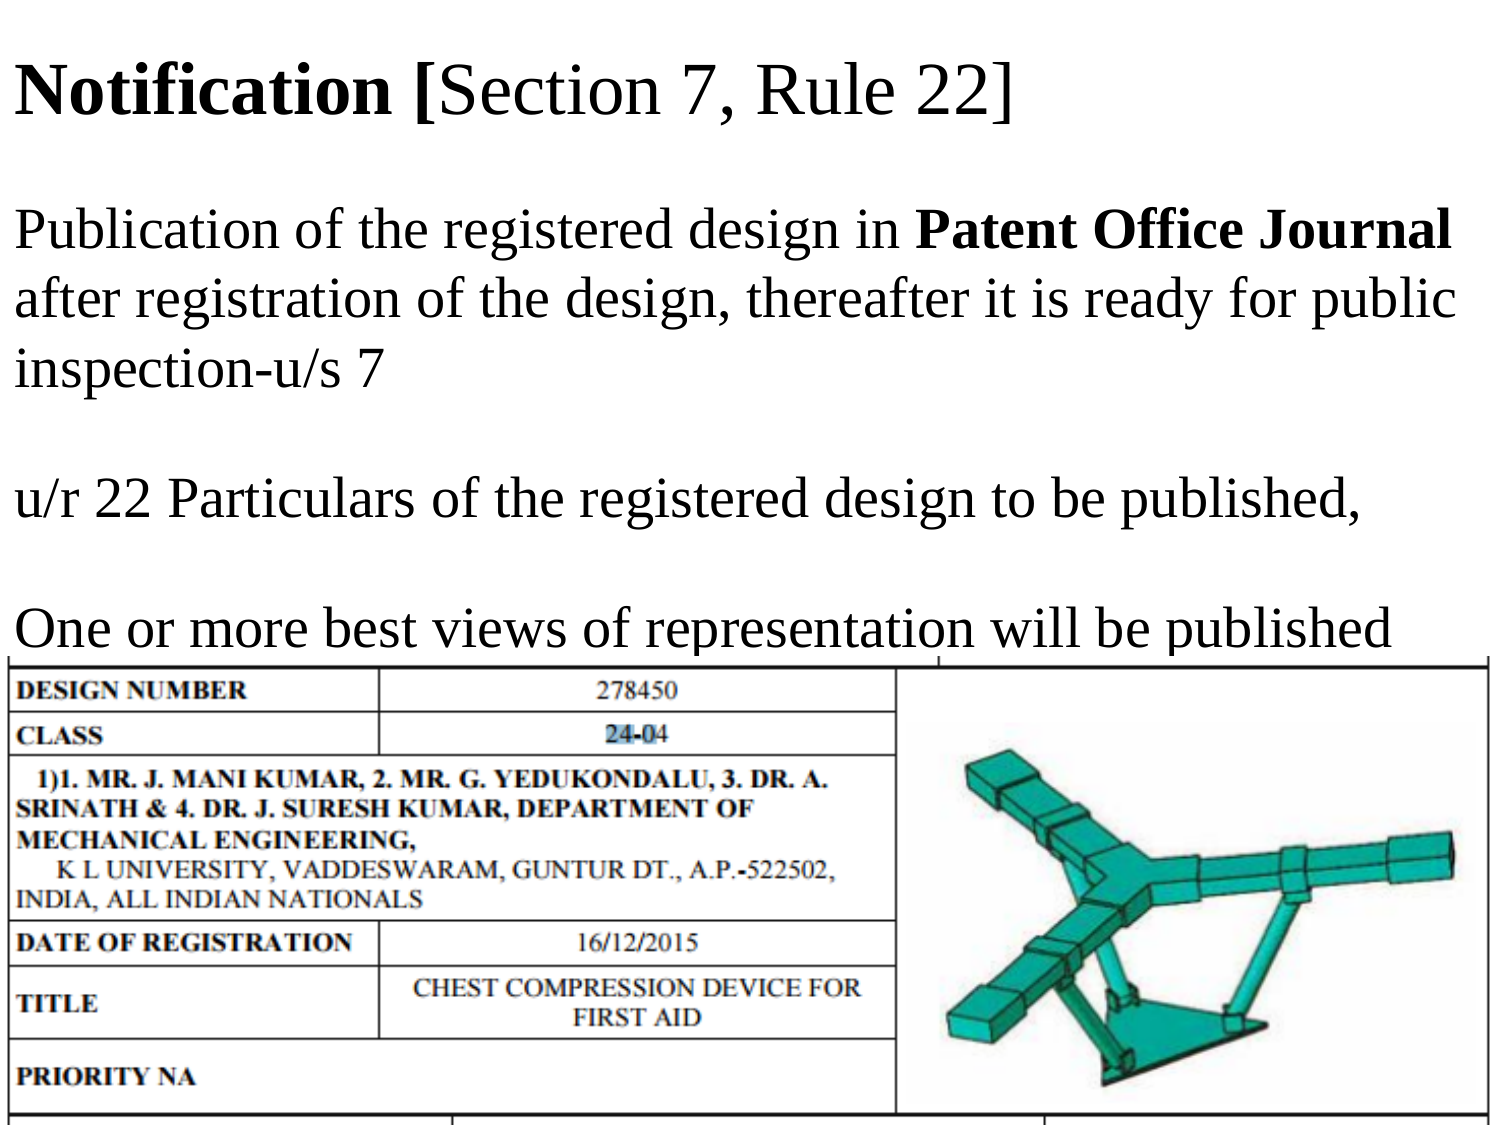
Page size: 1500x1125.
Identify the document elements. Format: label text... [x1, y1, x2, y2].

picture [0, 656, 1500, 1125]
text_box Notification [Section 7, Rule 22] Publication of the registered design in Patent Office Journal after registration of the design, thereafter it is ready for public inspection-u/s 7 u/r 22 Particulars of the registered design to be published, One or more best views of representation will be published [0, 32, 1500, 656]
